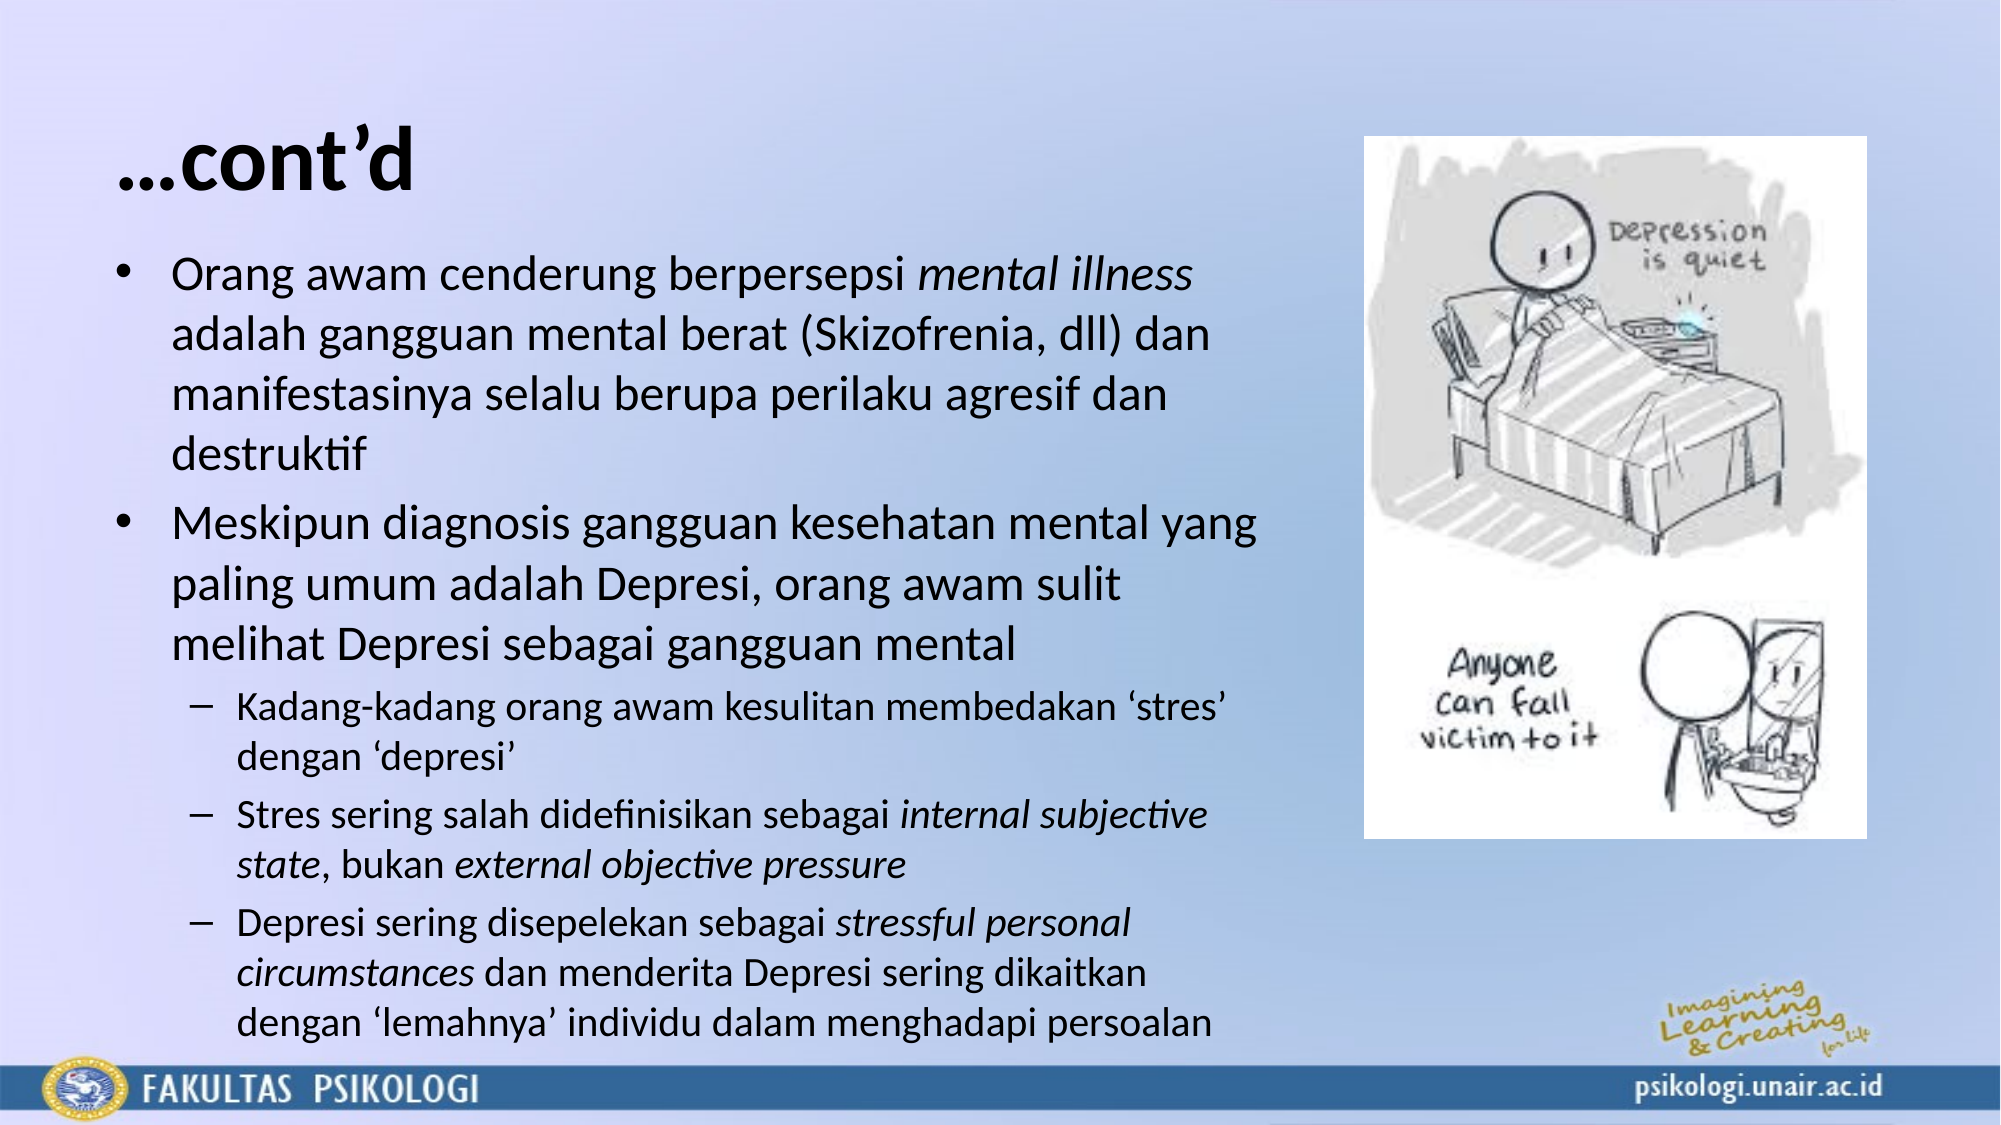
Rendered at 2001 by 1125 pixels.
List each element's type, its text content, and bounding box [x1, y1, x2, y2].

list Orang awam cenderung berpersepsi mental illness adalah gangguan mental berat (Skizofrenia, dll) dan manifestasinya selalu berupa perilaku agresif dan destruktif Meskipun diagnosis gangguan kesehatan mental yang paling umum adalah Depresi, orang awam sulit melihat Depresi sebagai gangguan mental Kadang-kadang orang awam kesulitan membedakan ‘stres’ dengan ‘depresi’ Stres sering salah didefinisikan sebagai internal subjective state, bukan external objective pressure Depresi sering disepelekan sebagai stressful personal circumstances dan menderita Depresi sering dikaitkan dengan ‘lemahnya’ individu dalam menghadapi persoalan [99, 232, 1290, 975]
picture [0, 0, 2001, 1125]
title …cont’d [99, 75, 1900, 233]
